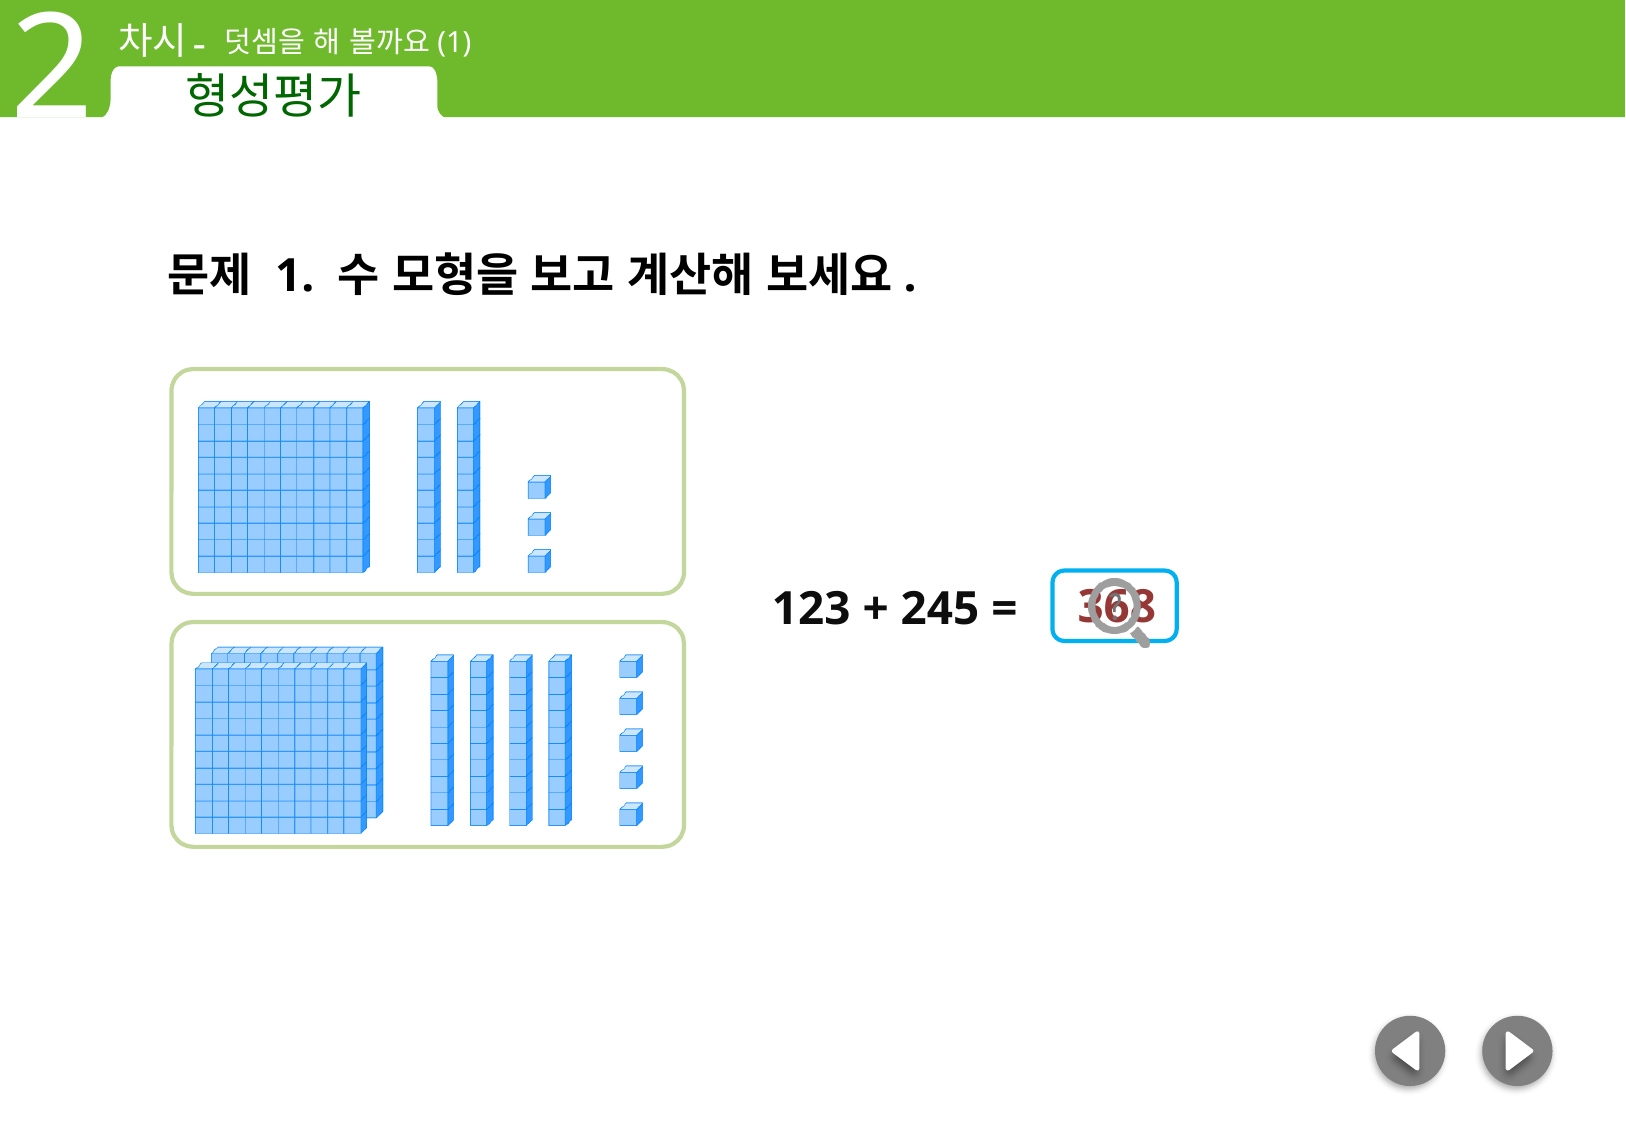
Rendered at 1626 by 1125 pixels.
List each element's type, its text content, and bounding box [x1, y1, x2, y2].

text_box 문제 1. 수 모형을 보고 계산해 보세요. [152, 237, 1377, 308]
text_box 368 [1054, 569, 1179, 639]
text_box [1374, 1015, 1446, 1087]
text_box [0, 0, 1625, 75]
text_box [177, 625, 687, 849]
picture [185, 380, 572, 595]
text_box [1155, 639, 1175, 644]
text_box [169, 366, 687, 596]
picture [1088, 578, 1151, 648]
text_box 123 + 245 = [757, 571, 1045, 641]
text_box [1050, 573, 1083, 644]
picture [167, 620, 676, 835]
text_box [1481, 1015, 1553, 1087]
